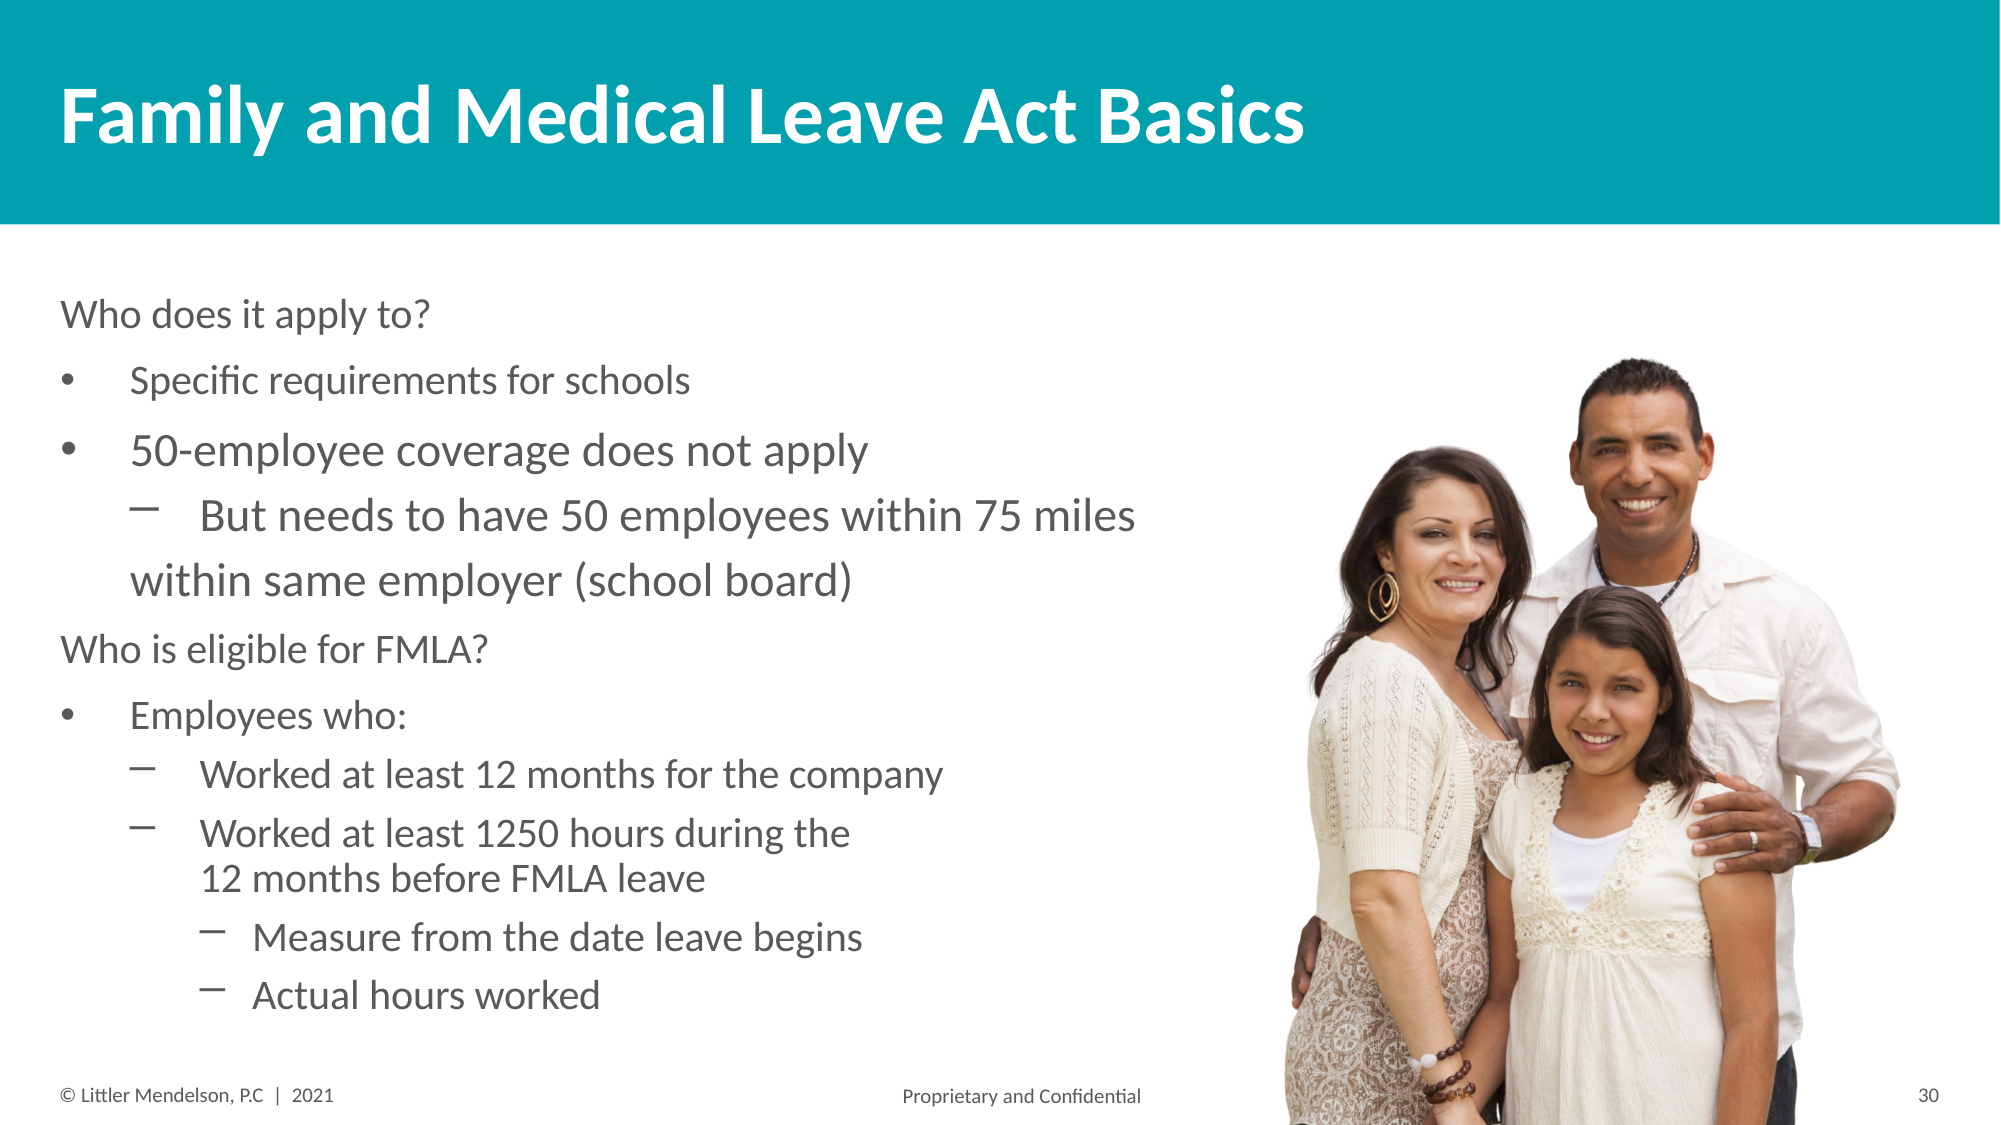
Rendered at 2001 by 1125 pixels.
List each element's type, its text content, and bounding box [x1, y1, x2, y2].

list Who does it apply to? Specific requirements for schools 50-employee coverage does not apply But needs to have 50 employees within 75 miles within same employer (school board) Who is eligible for FMLA? Employees who: Worked at least 12 months for the company Worked at least 1250 hours during the 12 months before FMLA leave Measure from the date leave begins Actual hours worked [45, 285, 1944, 1035]
title Family and Medical Leave Act Basics [45, 20, 1954, 212]
picture [1182, 304, 1976, 1125]
